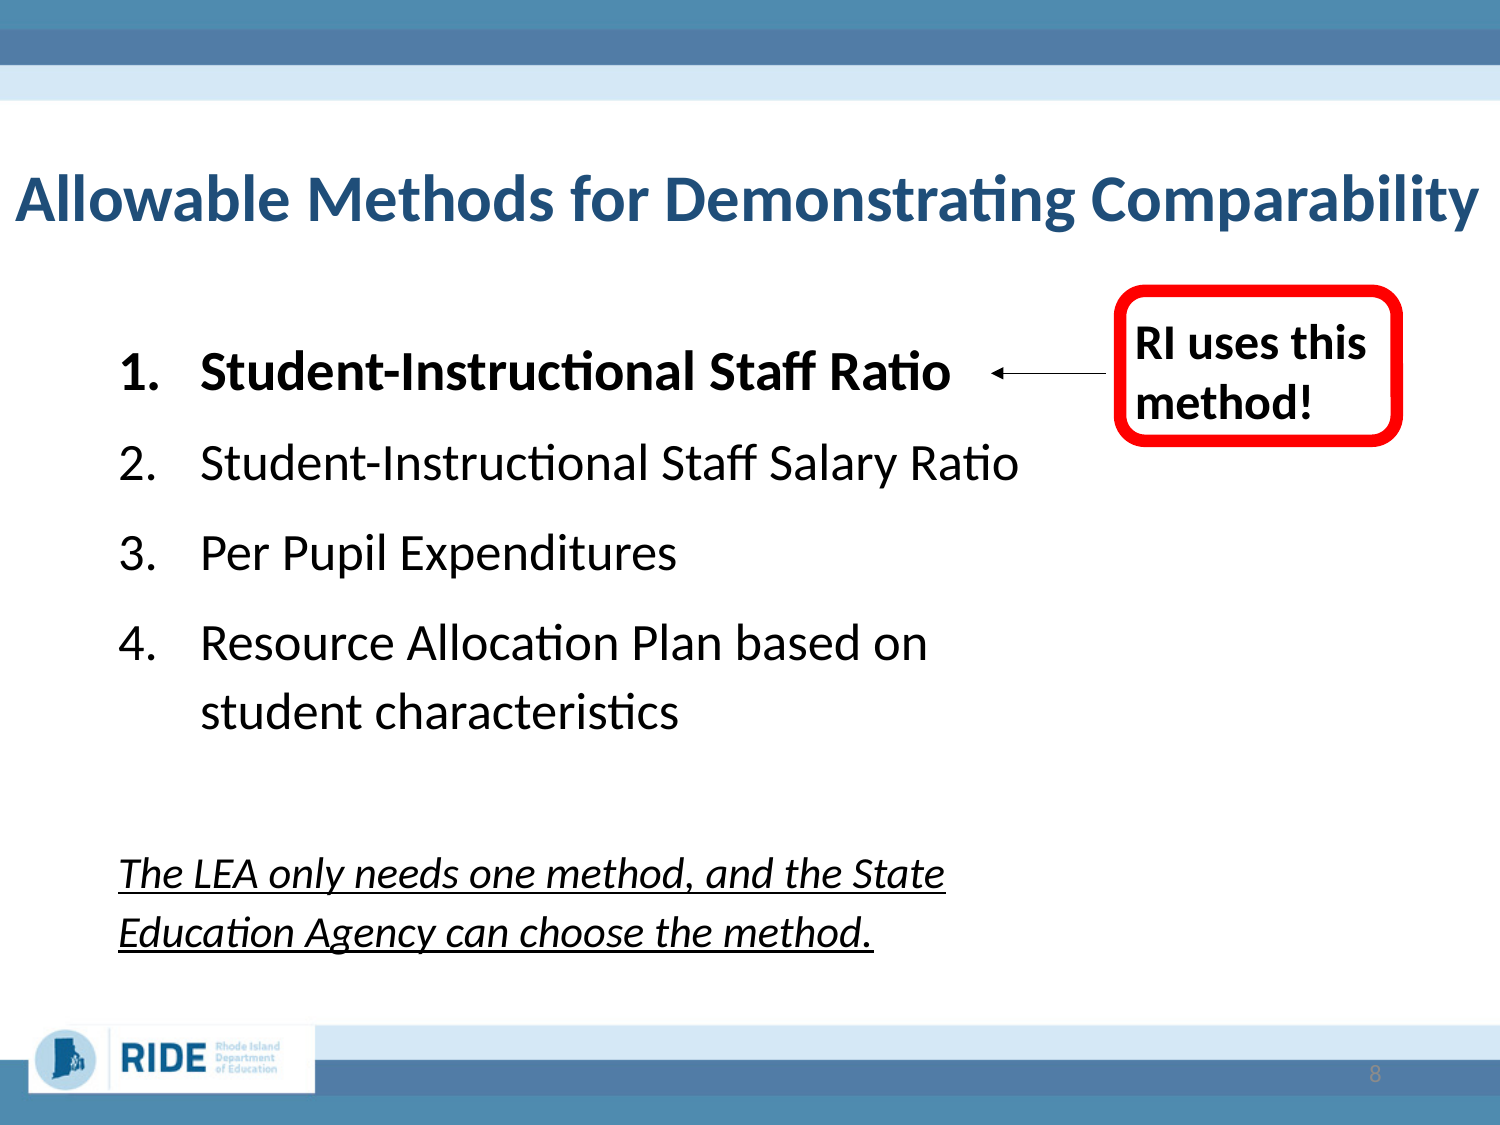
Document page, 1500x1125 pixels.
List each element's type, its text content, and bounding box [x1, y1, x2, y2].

title Allowable Methods for Demonstrating Comparability [0, 91, 1500, 309]
slide_number 8 [1059, 1042, 1397, 1103]
text_box [1119, 289, 1398, 442]
picture [0, 0, 1500, 91]
picture [0, 309, 1500, 1125]
text_box RI uses this method! [1389, 301, 1450, 437]
list Student-Instructional Staff Ratio Student-Instructional Staff Salary Ratio Per Pupil Expenditures Resource Allocation Plan based on student characteristics The LEA only needs one method, and the State Education Agency can choose the method. [103, 319, 1044, 1034]
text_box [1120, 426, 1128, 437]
